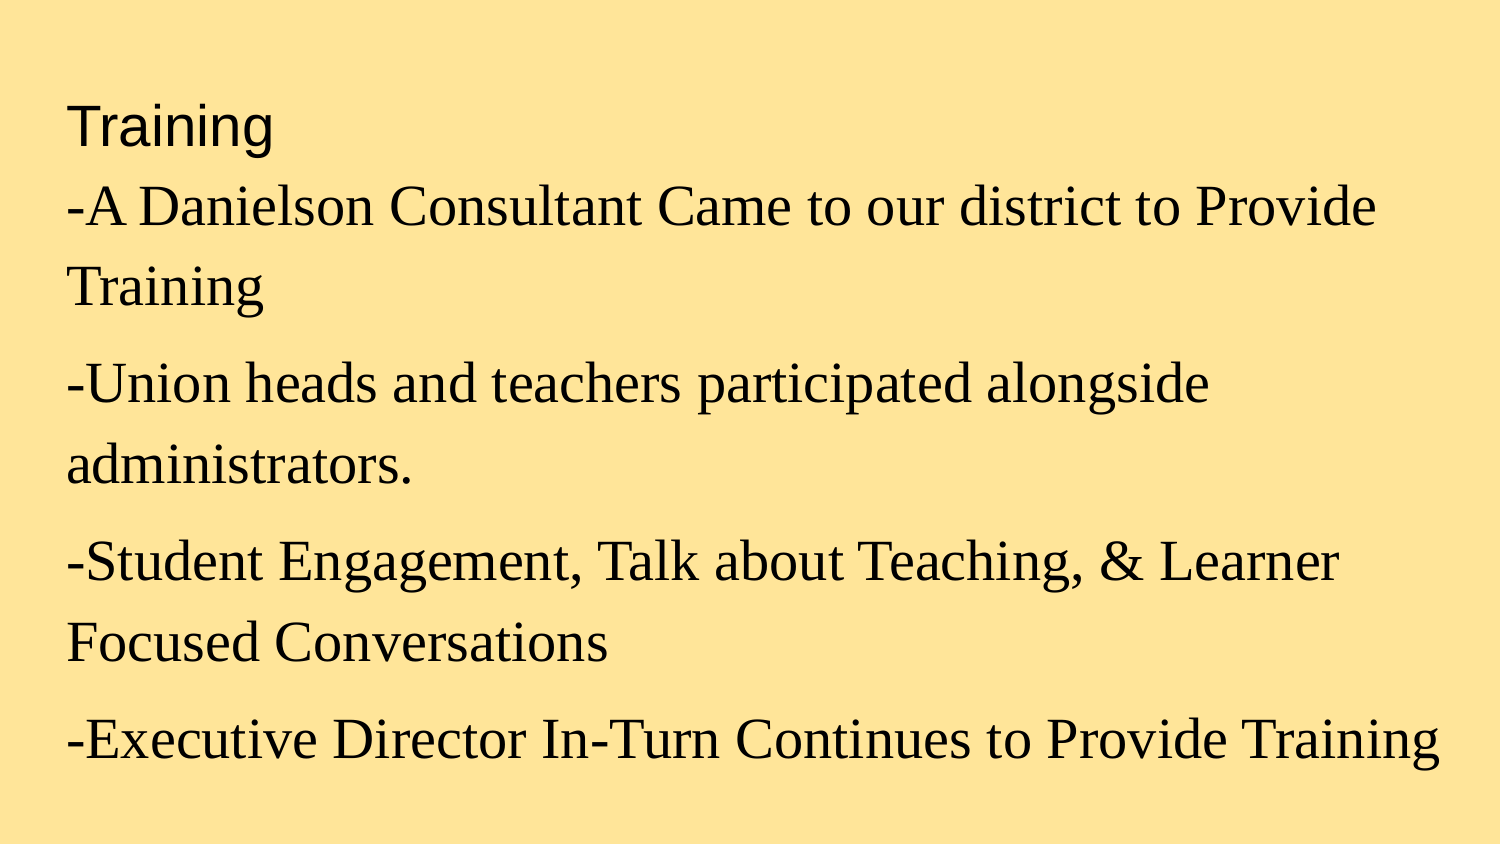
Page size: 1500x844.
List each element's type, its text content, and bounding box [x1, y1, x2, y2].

title Training [51, 72, 1449, 141]
list -A Danielson Consultant Came to our district to Provide Training -Union heads and teachers participated alongside administrators. -Student Engagement, Talk about Teaching, & Learner Focused Conversations -Executive Director In-Turn Continues to Provide Training [51, 141, 1500, 703]
